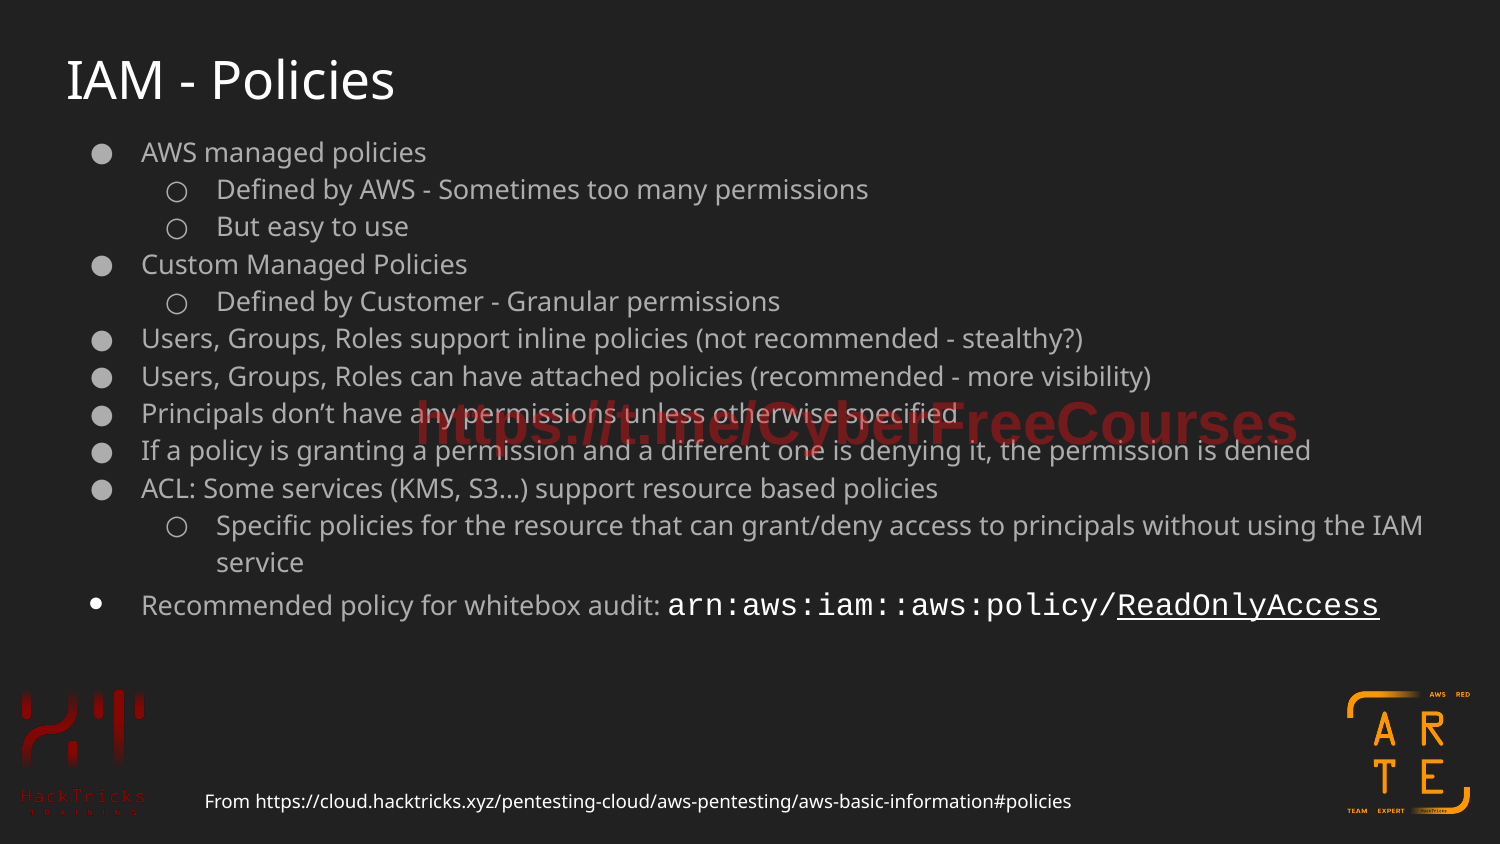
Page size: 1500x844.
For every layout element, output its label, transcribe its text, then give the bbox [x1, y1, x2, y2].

picture [0, 669, 166, 836]
text_box From https://cloud.hacktricks.xyz/pentesting-cloud/aws-pentesting/aws-basic-information#policies [189, 778, 1311, 824]
text_box https://t.me/CyberFreeCourses [337, 371, 1378, 469]
title IAM - Policies [51, 31, 1449, 115]
text_box AWS managed policies Defined by AWS - Sometimes too many permissions But easy to use Custom Managed Policies Defined by Customer - Granular permissions Users, Groups, Roles support inline policies (not recommended - stealthy?) Users, Groups, Roles can have attached policies (recommended - more visibility) Principals don’t have any permissions unless otherwise specified If a policy is granting a permission and a different one is denying it, the permission is denied ACL: Some services (KMS, S3…) support resource based policies Specific policies for the resource that can grant/deny access to principals without using the IAM service Recommended policy for whitebox audit: arn:aws:iam::aws:policy/ReadOnlyAccess [51, 115, 1449, 637]
picture [1317, 661, 1500, 844]
